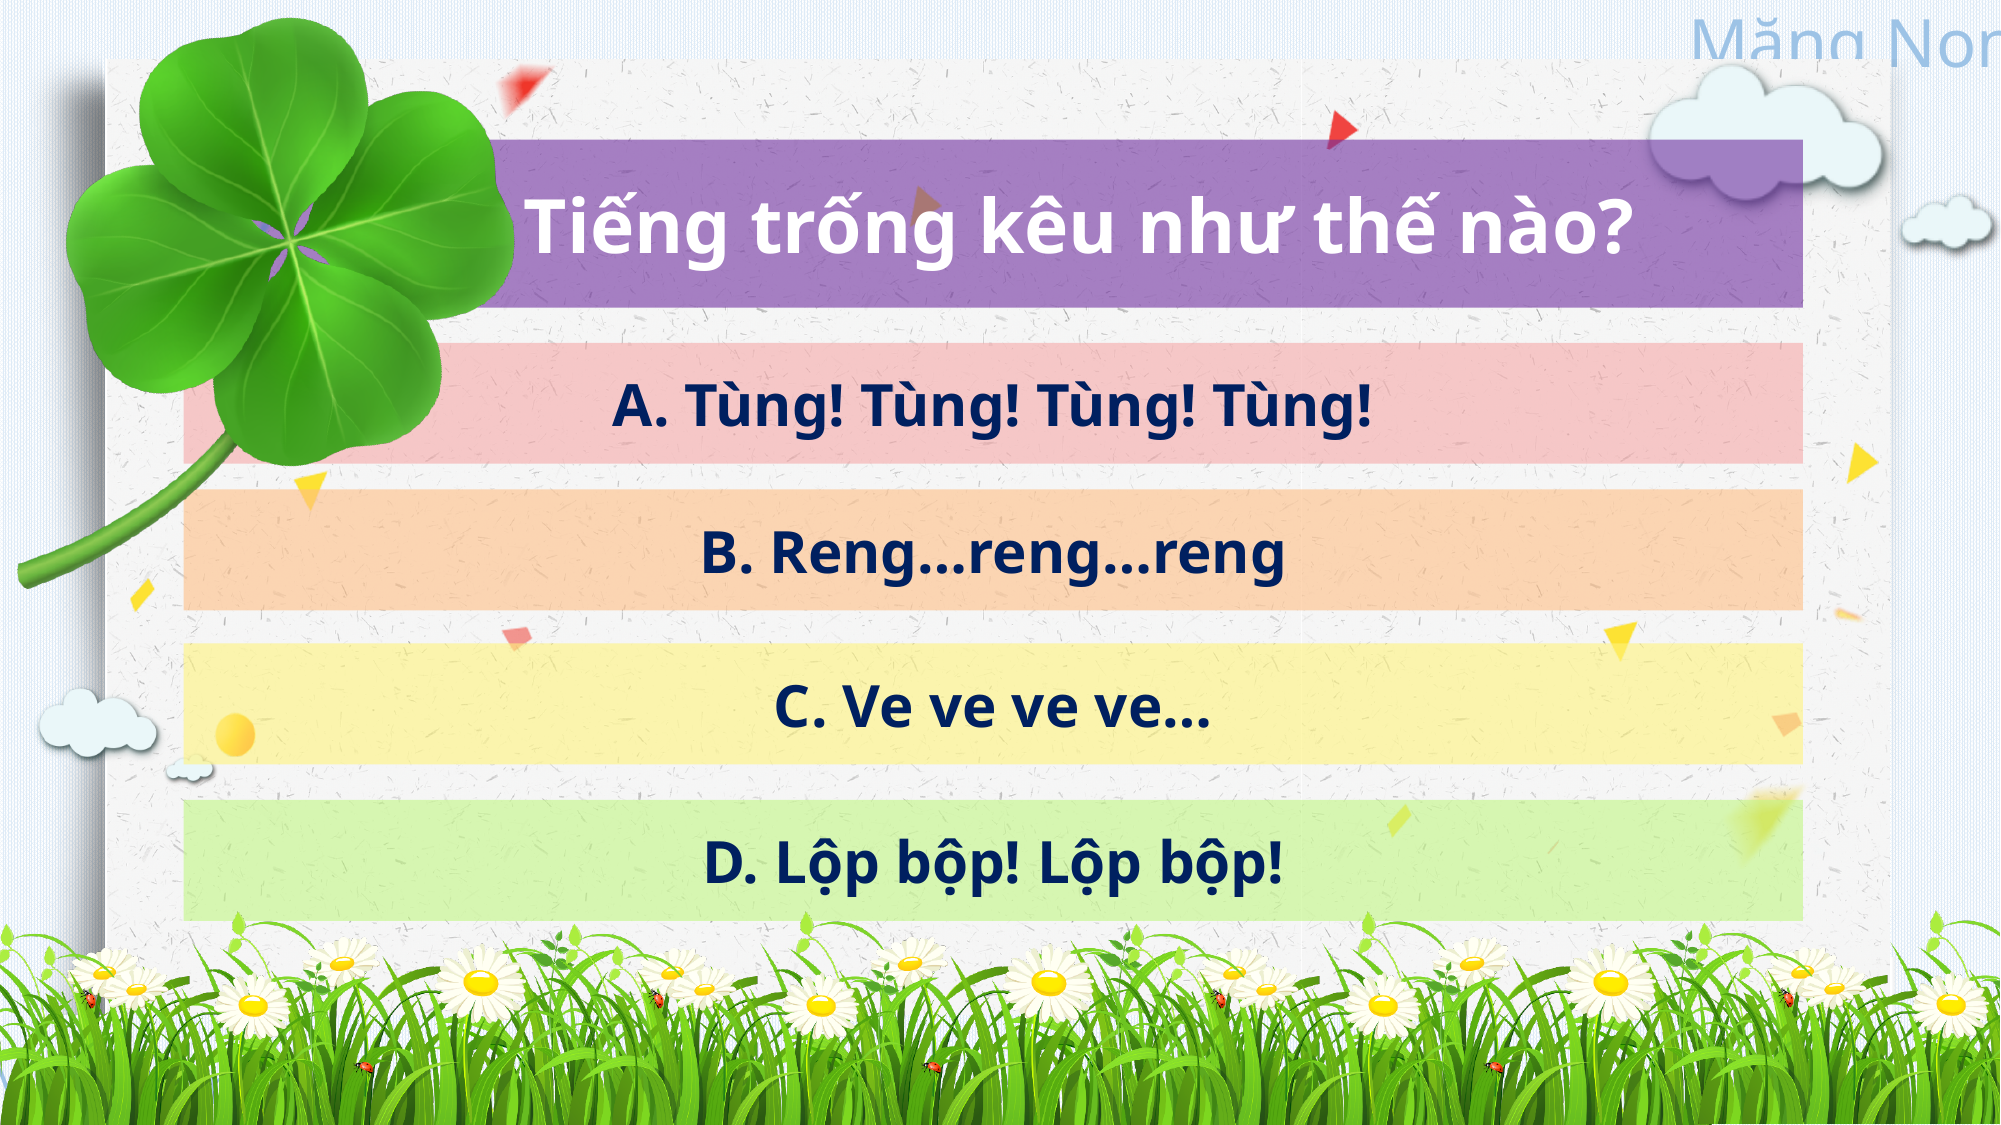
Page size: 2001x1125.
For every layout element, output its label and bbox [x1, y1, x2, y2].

picture [44, 0, 503, 650]
text_box [0, 888, 2000, 1125]
text_box [0, 0, 2000, 888]
